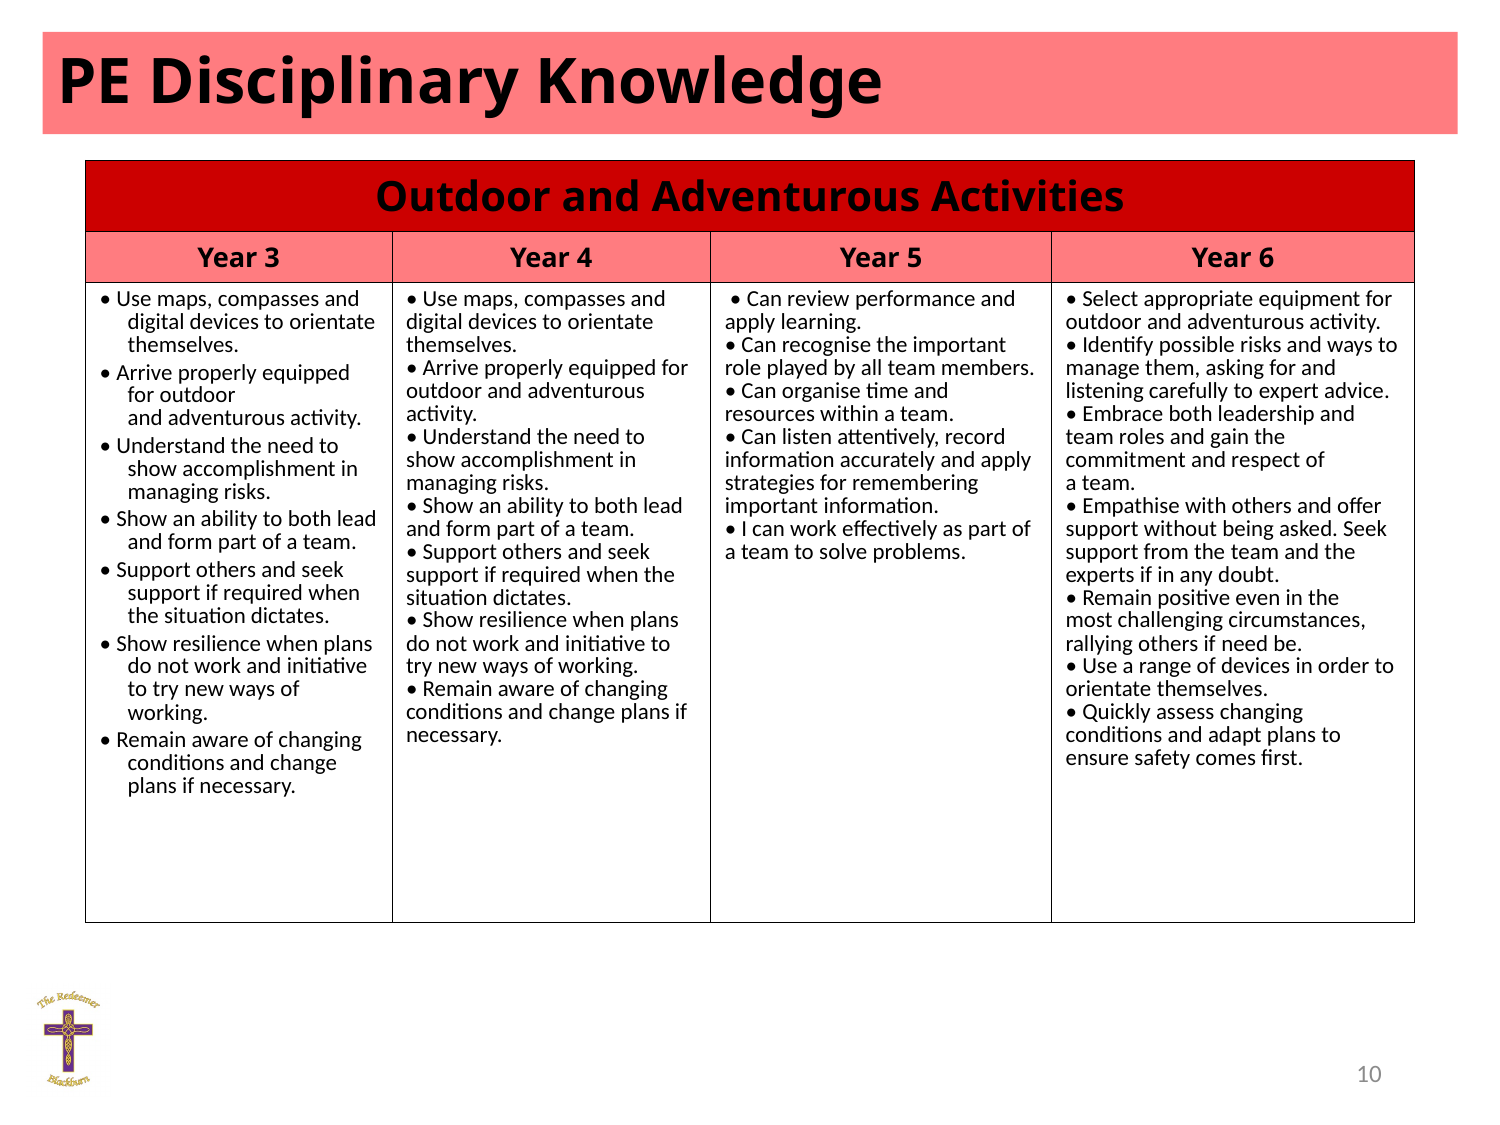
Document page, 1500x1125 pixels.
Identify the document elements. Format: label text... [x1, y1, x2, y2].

table_cell Year 6 [1052, 232, 1414, 282]
table_cell • Select appropriate equipment for outdoor and adventurous activity. • Identify possible risks and ways to manage them, asking for and listening carefully to expert advice. • Embrace both leadership and team roles and gain the commitment and respect of a team. • Empathise with others and offer support without being asked. Seek support from the team and the experts if in any doubt. • Remain positive even in the most challenging circumstances, rallying others if need be. • Use a range of devices in order to orientate themselves. • Quickly assess changing conditions and adapt plans to ensure safety comes first. [1052, 283, 1414, 922]
table_cell • Use maps, compasses and digital devices to orientate themselves. • Arrive properly equipped for outdoor and adventurous activity. • Understand the need to show accomplishment in managing risks. • Show an ability to both lead and form part of a team. • Support others and seek support if required when the situation dictates. • Show resilience when plans do not work and initiative to try new ways of working. • Remain aware of changing conditions and change plans if necessary. [393, 283, 710, 922]
table_cell Year 4 [393, 232, 710, 282]
picture [26, 983, 111, 1097]
table_cell Year 3 [86, 232, 392, 282]
table_cell • Can review performance and apply learning. • Can recognise the important role played by all team members. • Can organise time and resources within a team. • Can listen attentively, record information accurately and apply strategies for remembering important information. • I can work effectively as part of a team to solve problems. [711, 283, 1051, 922]
title PE Disciplinary Knowledge [42, 31, 1458, 135]
table_cell • Use maps, compasses and digital devices to orientate themselves. • Arrive properly equipped for outdoor and adventurous activity. • Understand the need to show accomplishment in managing risks. • Show an ability to both lead and form part of a team. • Support others and seek support if required when the situation dictates. • Show resilience when plans do not work and initiative to try new ways of working. • Remain aware of changing conditions and change plans if necessary. [86, 283, 392, 922]
table_header Outdoor and Adventurous Activities [86, 161, 1414, 231]
table_cell Year 5 [711, 232, 1051, 282]
slide_number 10 [1059, 1042, 1397, 1103]
